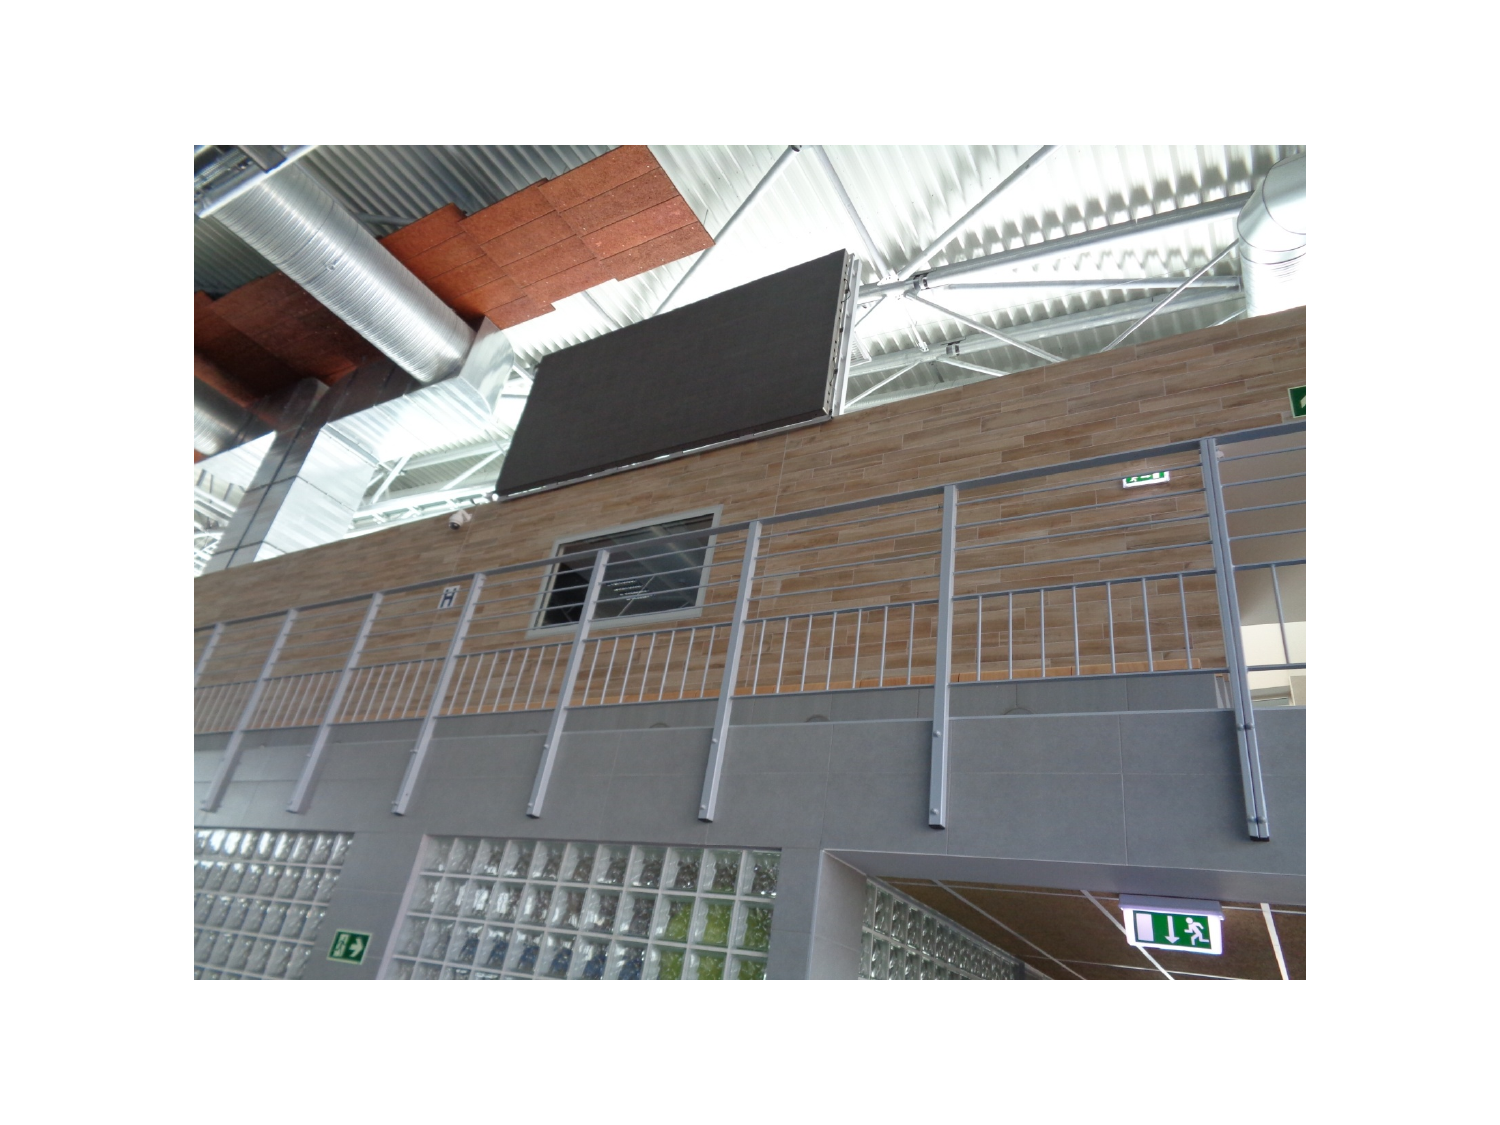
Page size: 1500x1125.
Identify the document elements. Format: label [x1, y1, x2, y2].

picture [194, 145, 1306, 980]
